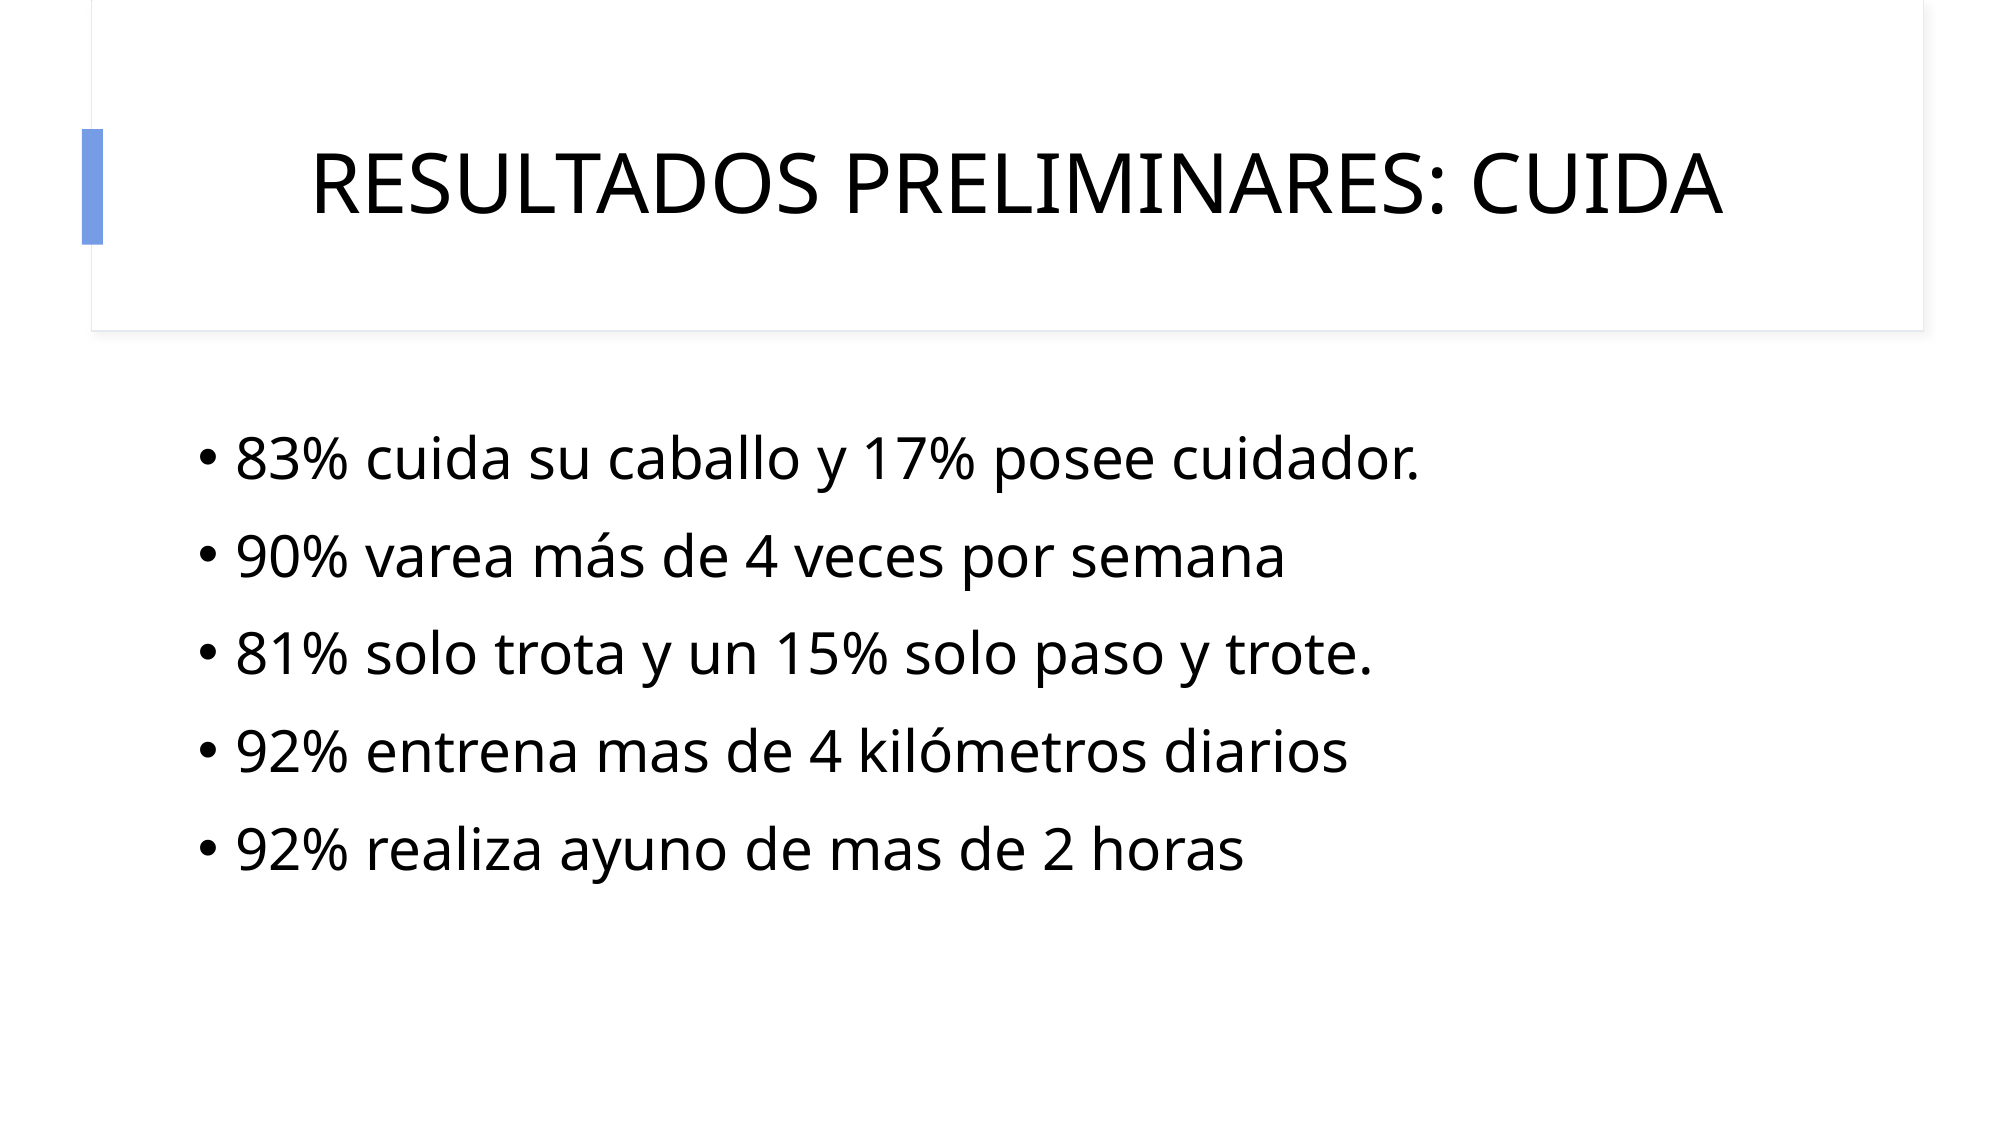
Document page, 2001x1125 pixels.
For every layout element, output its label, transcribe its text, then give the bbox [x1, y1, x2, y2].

list 83% cuida su caballo y 17% posee cuidador. 90% varea más de 4 veces por semana 81% solo trota y un 15% solo paso y trote. 92% entrena mas de 4 kilómetros diarios 92% realiza ayuno de mas de 2 horas [183, 406, 1851, 1013]
title RESULTADOS PRELIMINARES: CUIDA [183, 90, 1851, 284]
